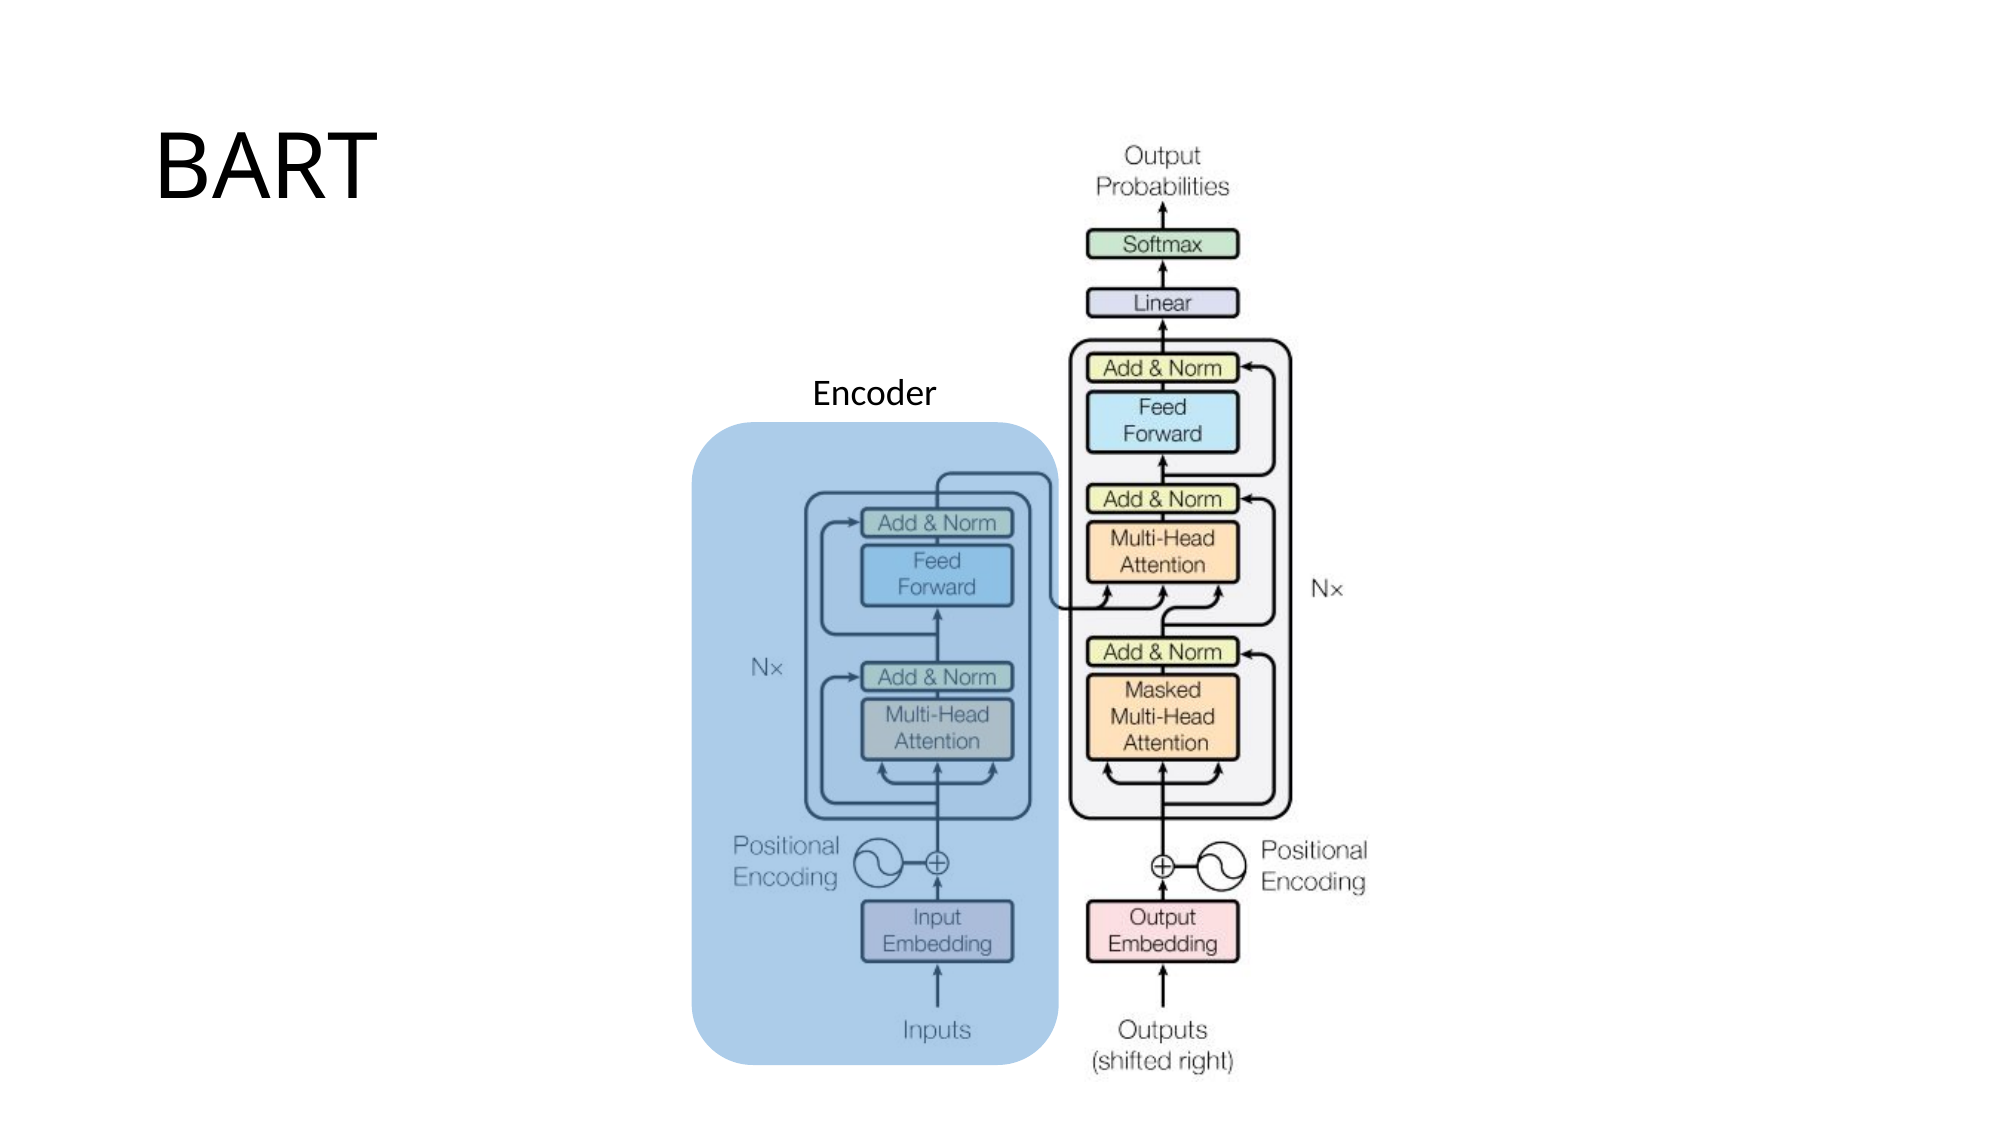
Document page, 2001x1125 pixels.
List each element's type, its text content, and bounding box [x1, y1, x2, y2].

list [705, 123, 1383, 1082]
text_box [691, 445, 705, 1042]
title BART [137, 59, 1863, 278]
